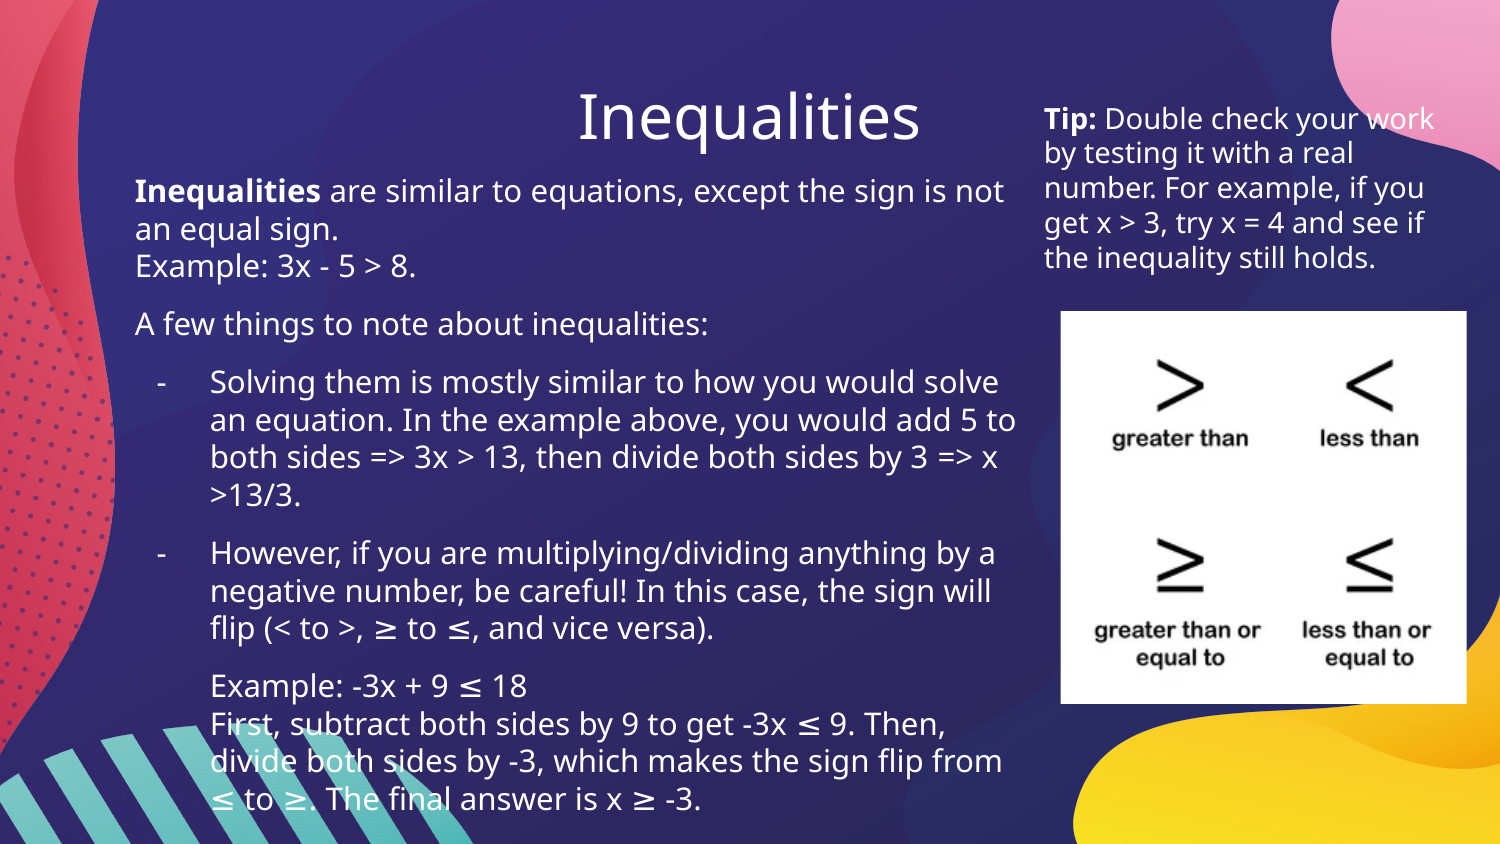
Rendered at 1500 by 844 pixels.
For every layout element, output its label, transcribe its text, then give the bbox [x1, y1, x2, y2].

picture [0, 0, 1500, 844]
title Inequalities [198, 62, 1302, 157]
list Tip: Double check your work by testing it with a real number. For example, if you get x > 3, try x = 4 and see if the inequality still holds. [1029, 84, 1473, 228]
list Inequalities are similar to equations, except the sign is not an equal sign. Example: 3x - 5 > 8. A few things to note about inequalities: Solving them is mostly similar to how you would solve an equation. In the example above, you would add 5 to both sides => 3x > 13, then divide both sides by 3 => x >13/3. However, if you are multiplying/dividing anything by a negative number, be careful! In this case, the sign will flip (< to >, ≥ to ≤, and vice versa). Example: -3x + 9 ≤ 18 First, subtract both sides by 9 to get -3x ≤ 9. Then, divide both sides by -3, which makes the sign flip from ≤ to ≥. The final answer is x ≥ -3. [119, 156, 1048, 656]
